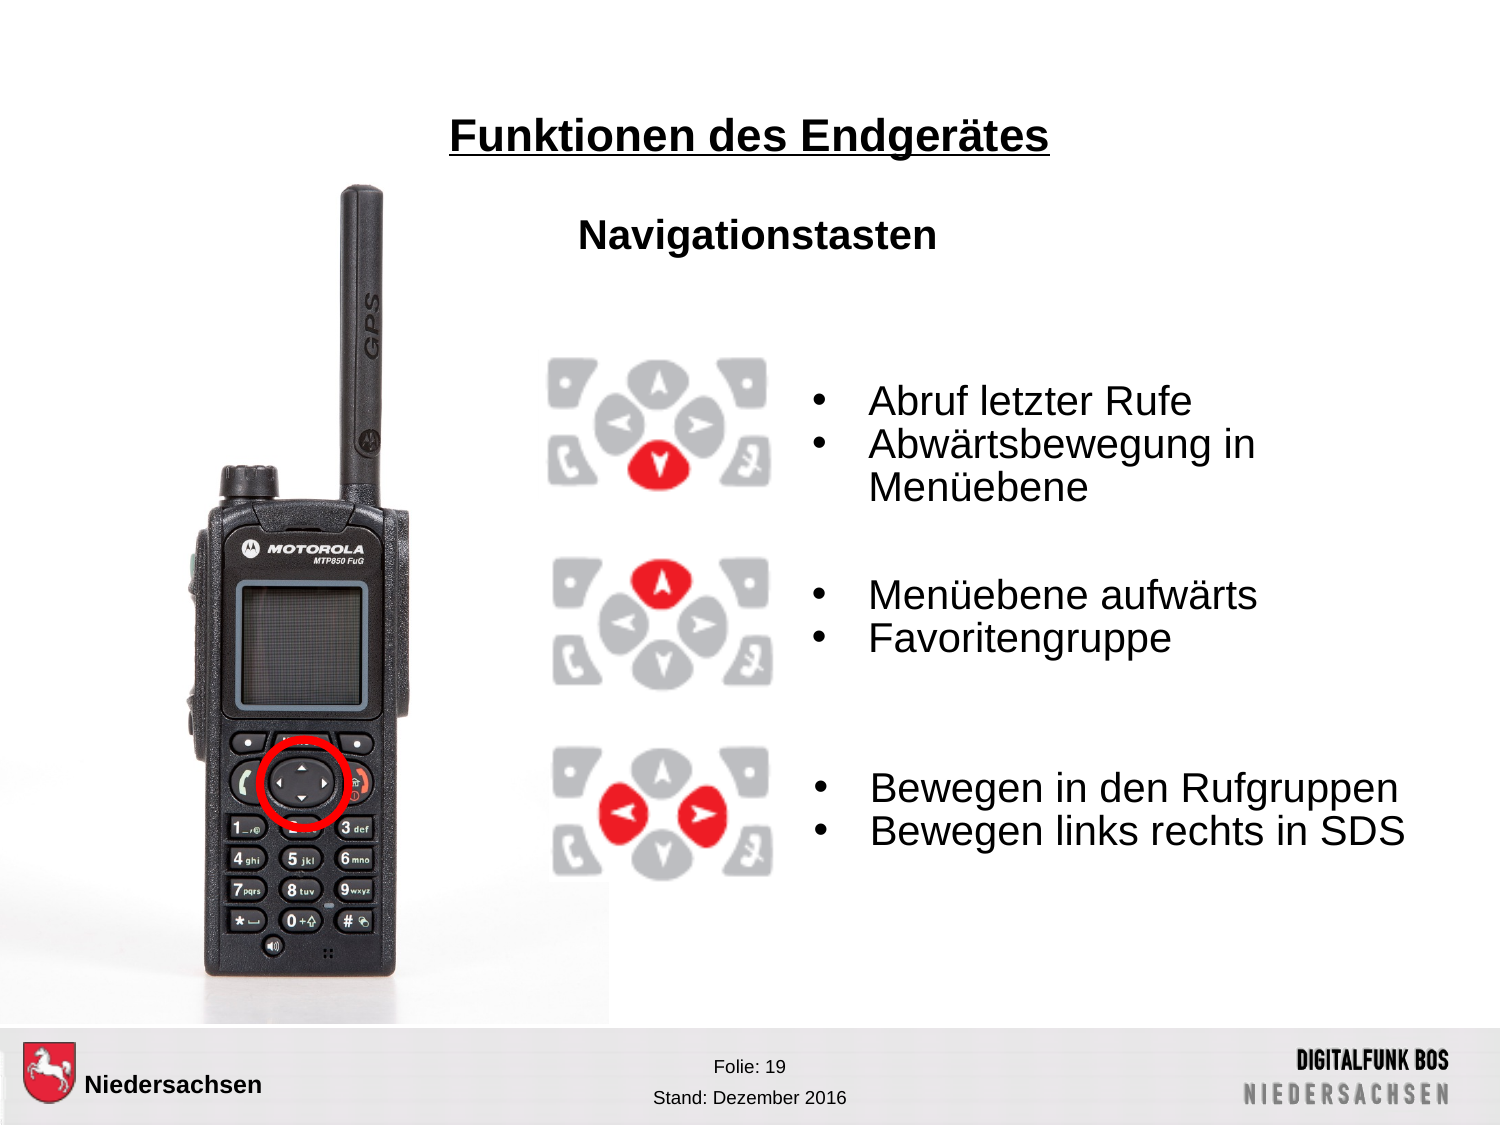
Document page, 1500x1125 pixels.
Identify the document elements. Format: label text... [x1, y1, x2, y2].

text_box Menüebene aufwärts Favoritengruppe [797, 567, 1424, 669]
text_box Abruf letzter Rufe Abwärtsbewegung in Menüebene [797, 373, 1483, 518]
picture [0, 1028, 1500, 1125]
text_box Bewegen in den Rufgruppen Bewegen links rechts in SDS [798, 760, 1425, 862]
text_box Funktionen des Endgerätes [609, 105, 1500, 169]
picture [0, 105, 782, 1024]
text_box Navigationstasten [613, 207, 999, 267]
